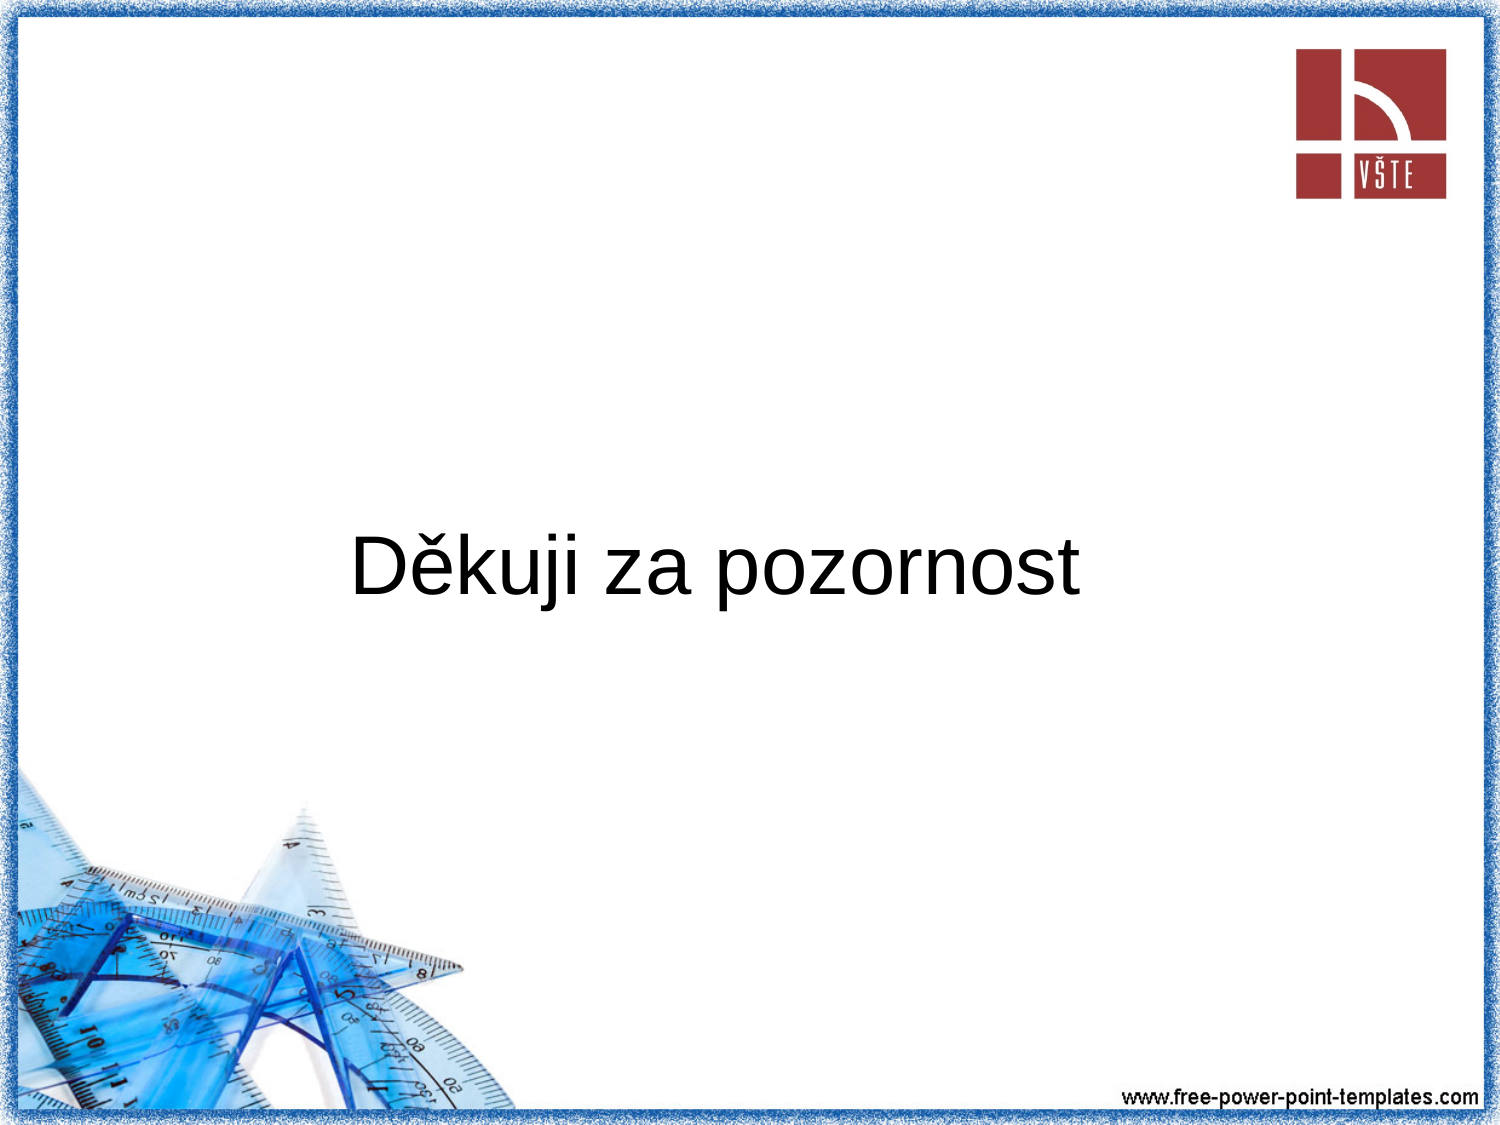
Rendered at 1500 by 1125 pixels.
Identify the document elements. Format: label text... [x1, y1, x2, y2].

picture [0, 0, 1500, 1125]
title Děkuji za pozornost [123, 467, 1308, 656]
